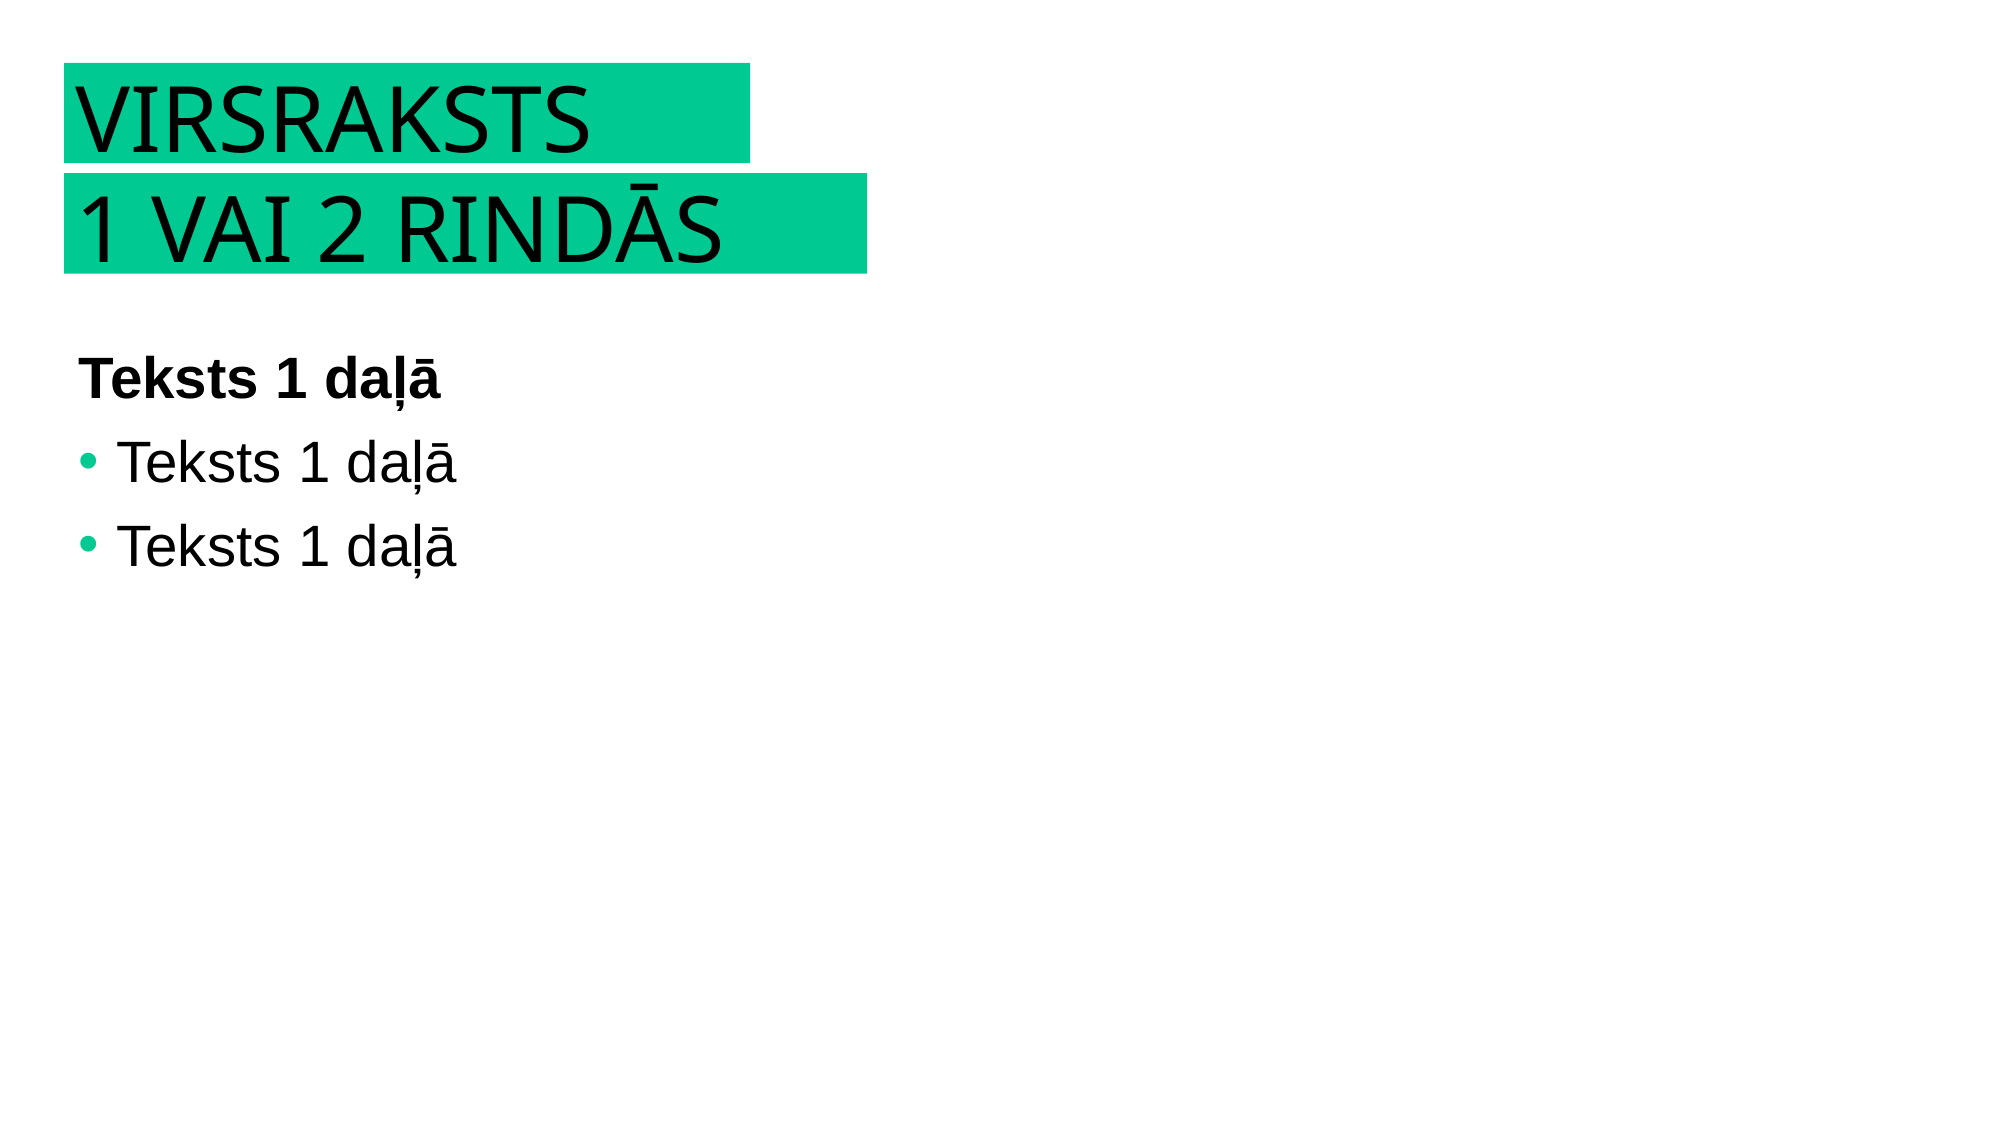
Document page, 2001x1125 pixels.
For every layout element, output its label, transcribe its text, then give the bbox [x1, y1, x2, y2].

text_box VIRSRAKSTS [63, 62, 751, 164]
list Teksts 1 daļā Teksts 1 daļā Teksts 1 daļā [78, 340, 1922, 1050]
text_box 1 VAI 2 RINDĀS [63, 172, 868, 275]
